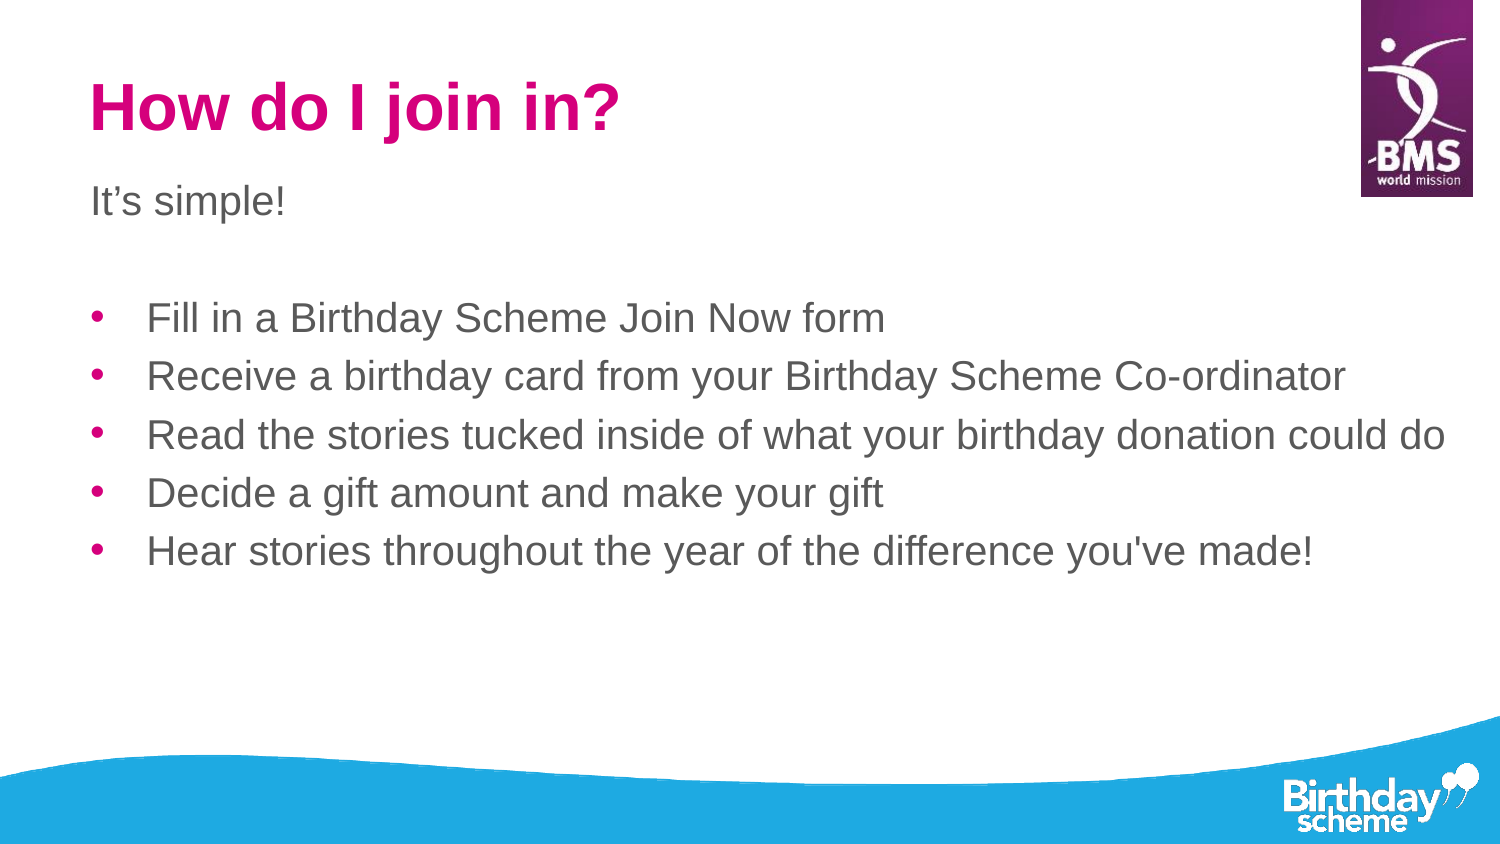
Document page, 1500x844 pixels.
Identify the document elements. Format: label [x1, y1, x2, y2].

picture [1279, 763, 1479, 833]
text_box [0, 0, 1500, 844]
